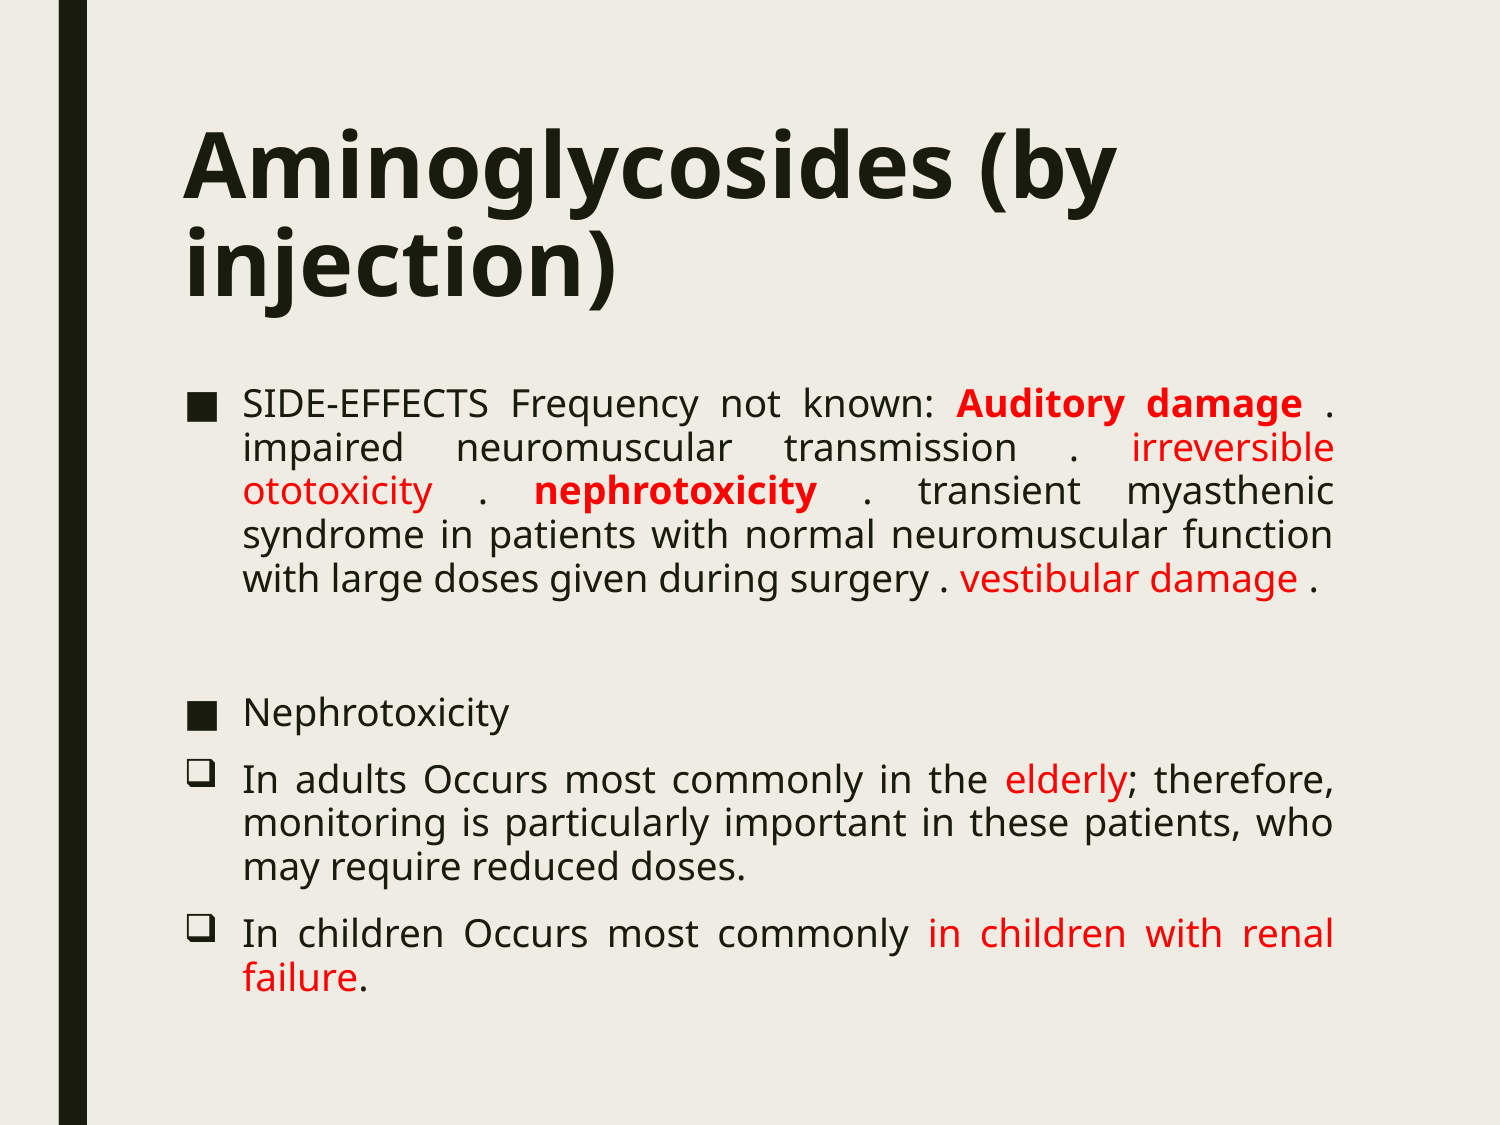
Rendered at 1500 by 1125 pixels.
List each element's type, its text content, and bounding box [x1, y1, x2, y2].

title Aminoglycosides (by injection) [168, 112, 1375, 357]
list SIDE-EFFECTS Frequency not known: Auditory damage . impaired neuromuscular transmission . irreversible ototoxicity . nephrotoxicity . transient myasthenic syndrome in patients with normal neuromuscular function with large doses given during surgery . vestibular damage . Nephrotoxicity In adults Occurs most commonly in the elderly; therefore, monitoring is particularly important in these patients, who may require reduced doses. In children Occurs most commonly in children with renal failure. [168, 375, 1351, 1038]
